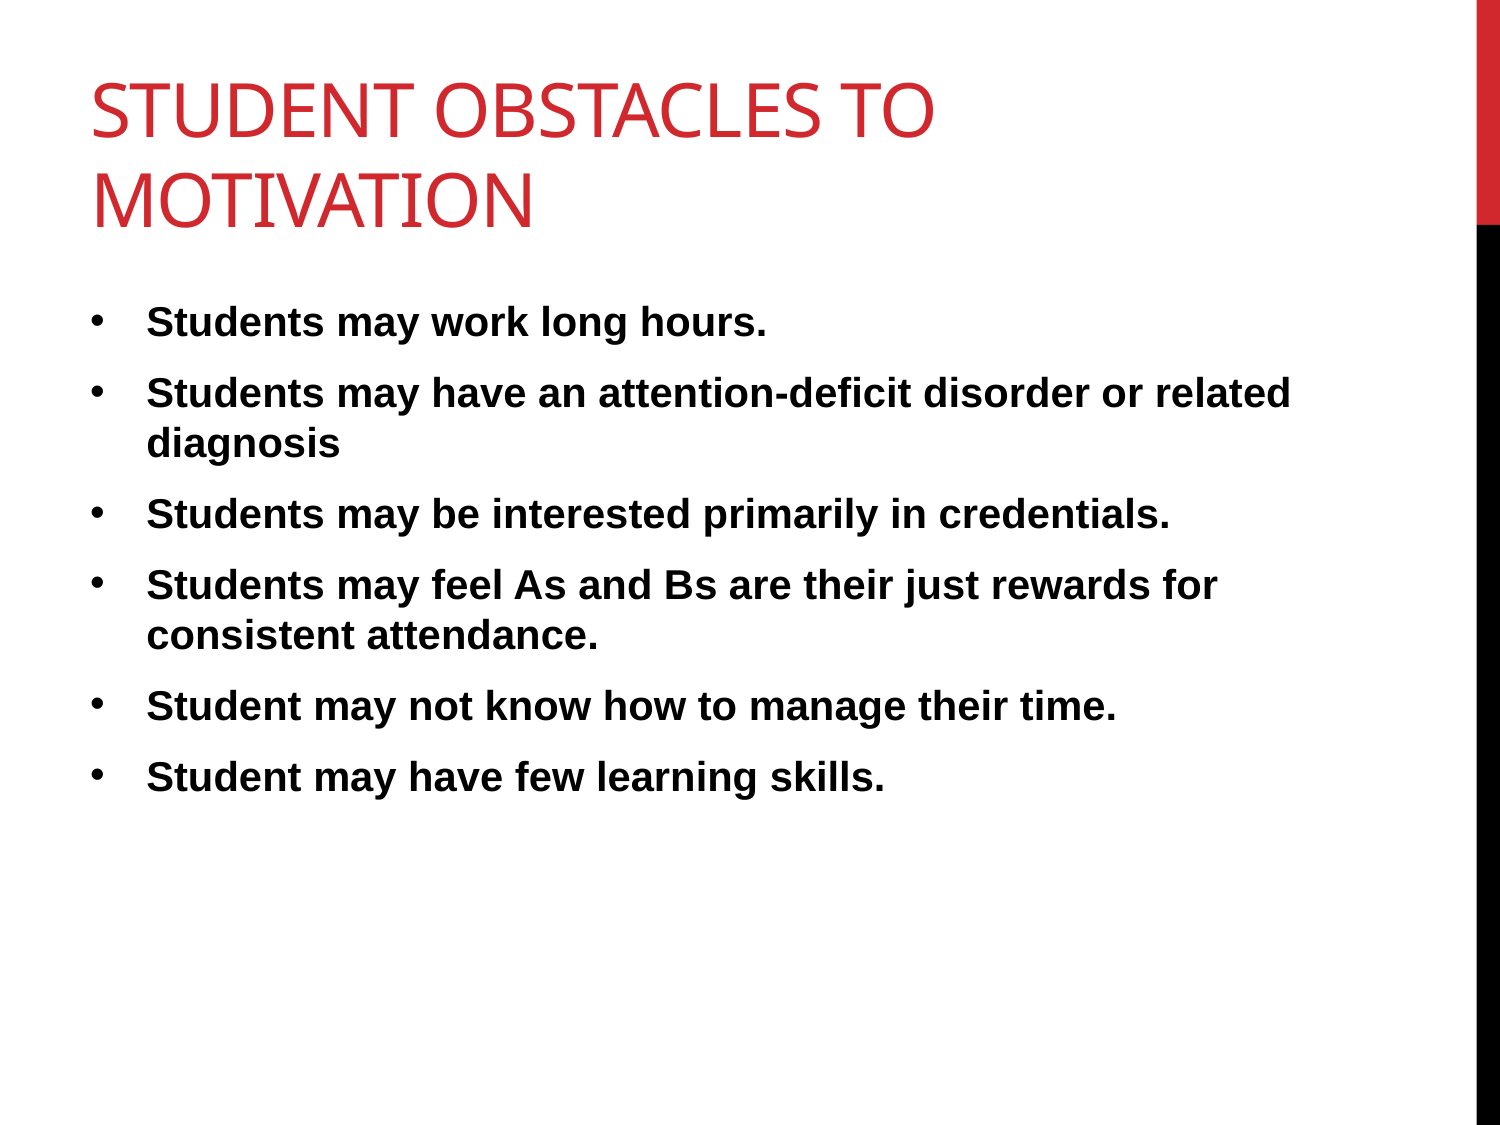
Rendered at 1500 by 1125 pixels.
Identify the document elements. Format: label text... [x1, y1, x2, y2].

title Student obstacles to motivation [75, 25, 1025, 250]
list Students may work long hours. Students may have an attention-deficit disorder or related diagnosis Students may be interested primarily in credentials. Students may feel As and Bs are their just rewards for consistent attendance. Student may not know how to manage their time. Student may have few learning skills. [75, 287, 1325, 1005]
